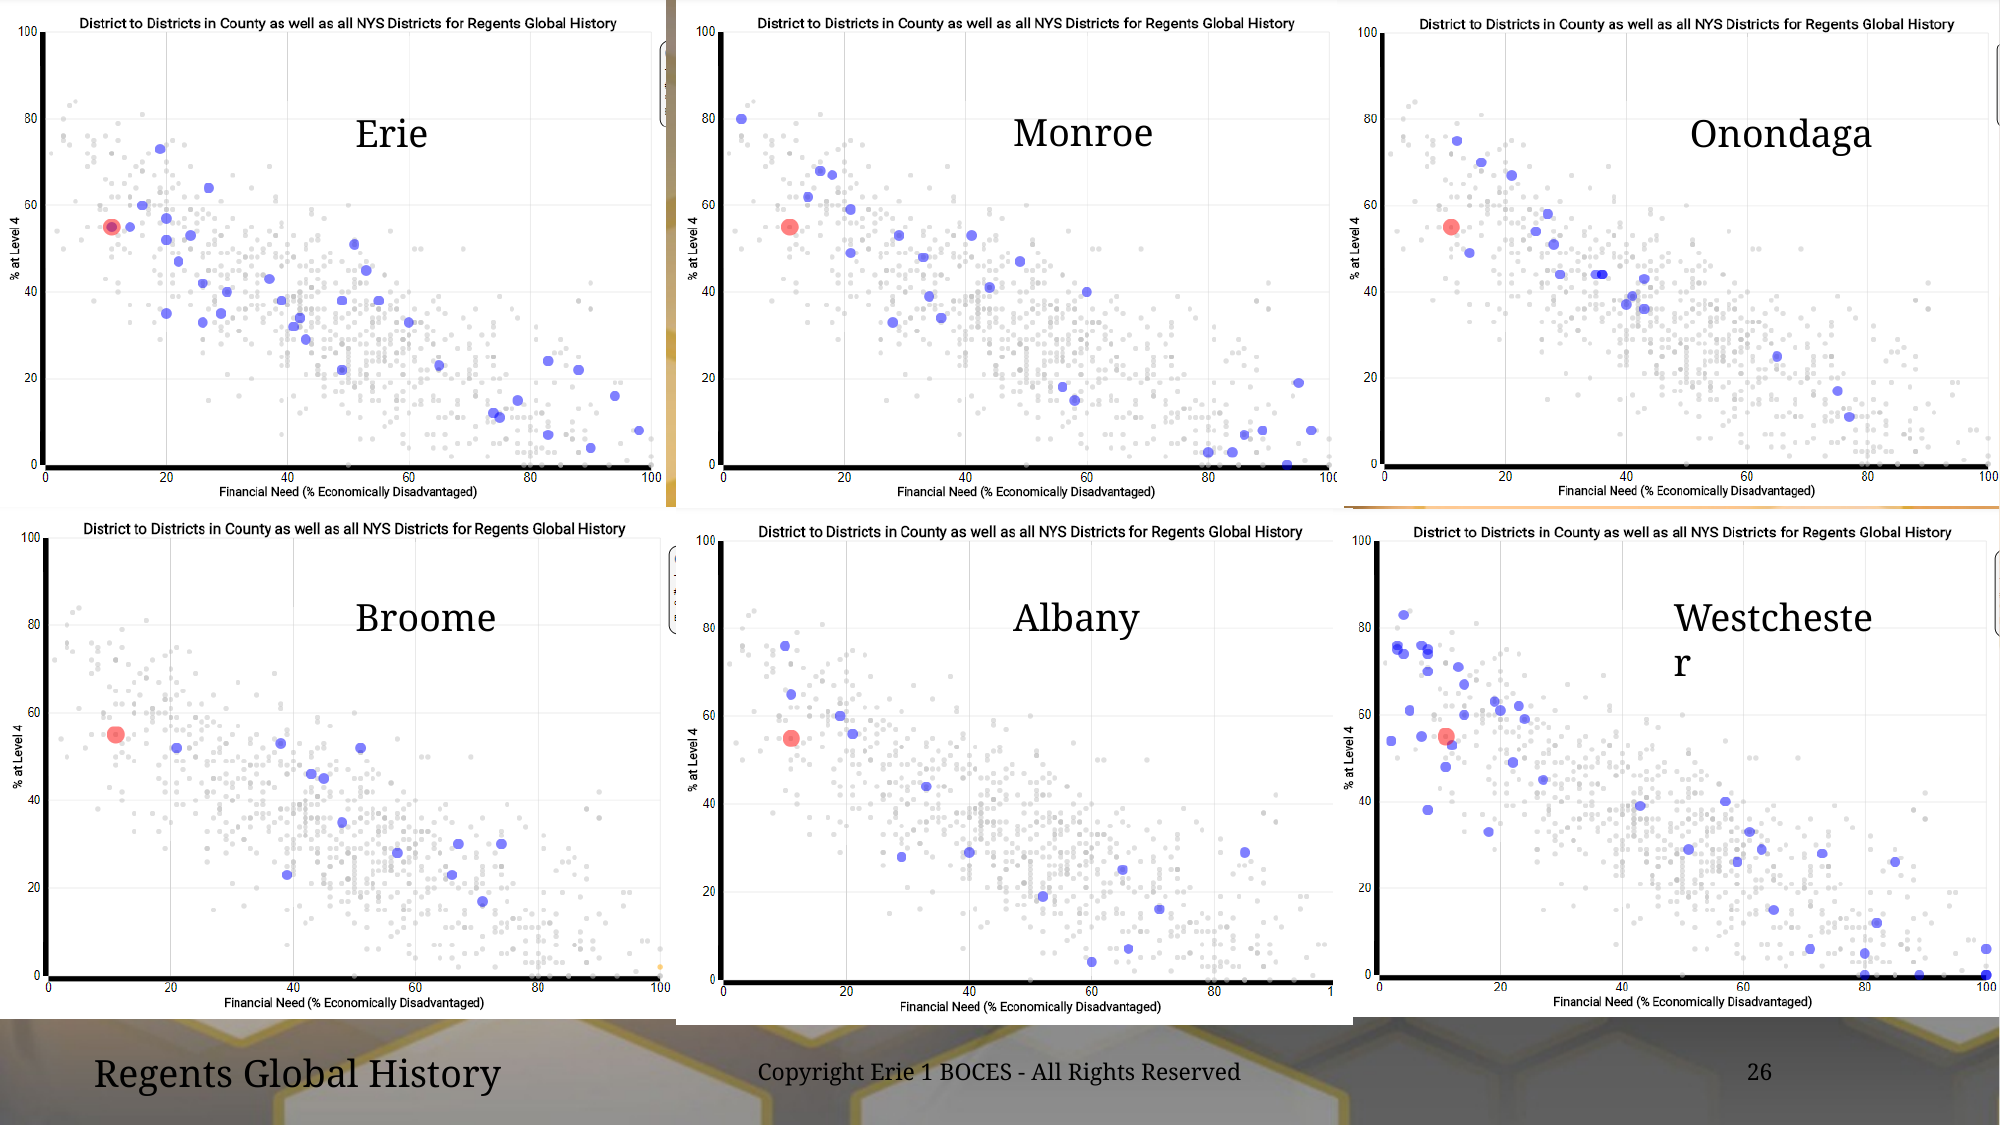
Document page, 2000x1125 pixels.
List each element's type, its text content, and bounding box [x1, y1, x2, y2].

footer Copyright Erie 1 BOCES - All Rights Reserved [683, 1042, 1317, 1103]
text_box Regents Global History [79, 1042, 545, 1103]
picture [0, 0, 2000, 1125]
slide_number 26 [1320, 1042, 1788, 1103]
